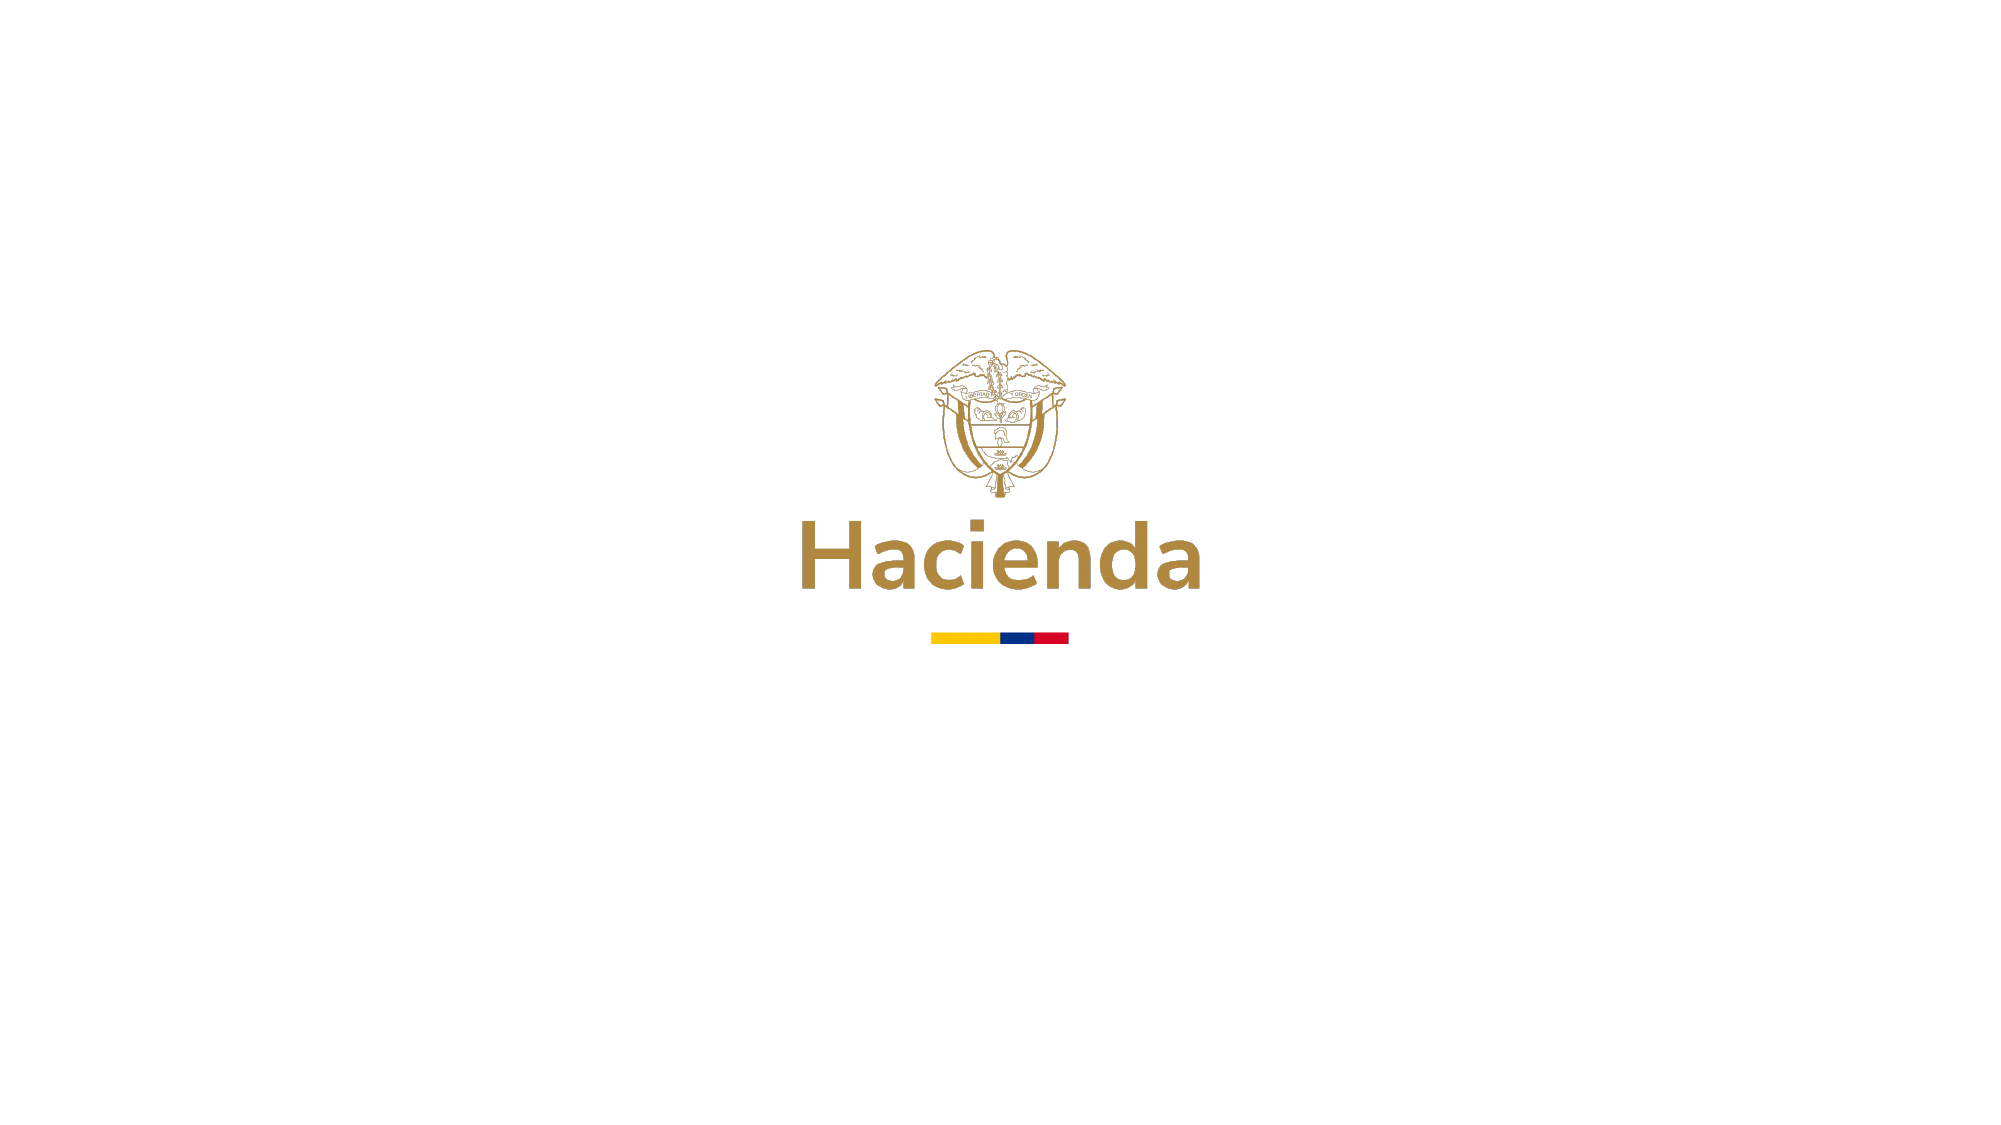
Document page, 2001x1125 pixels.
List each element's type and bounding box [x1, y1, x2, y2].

picture [795, 350, 1205, 644]
